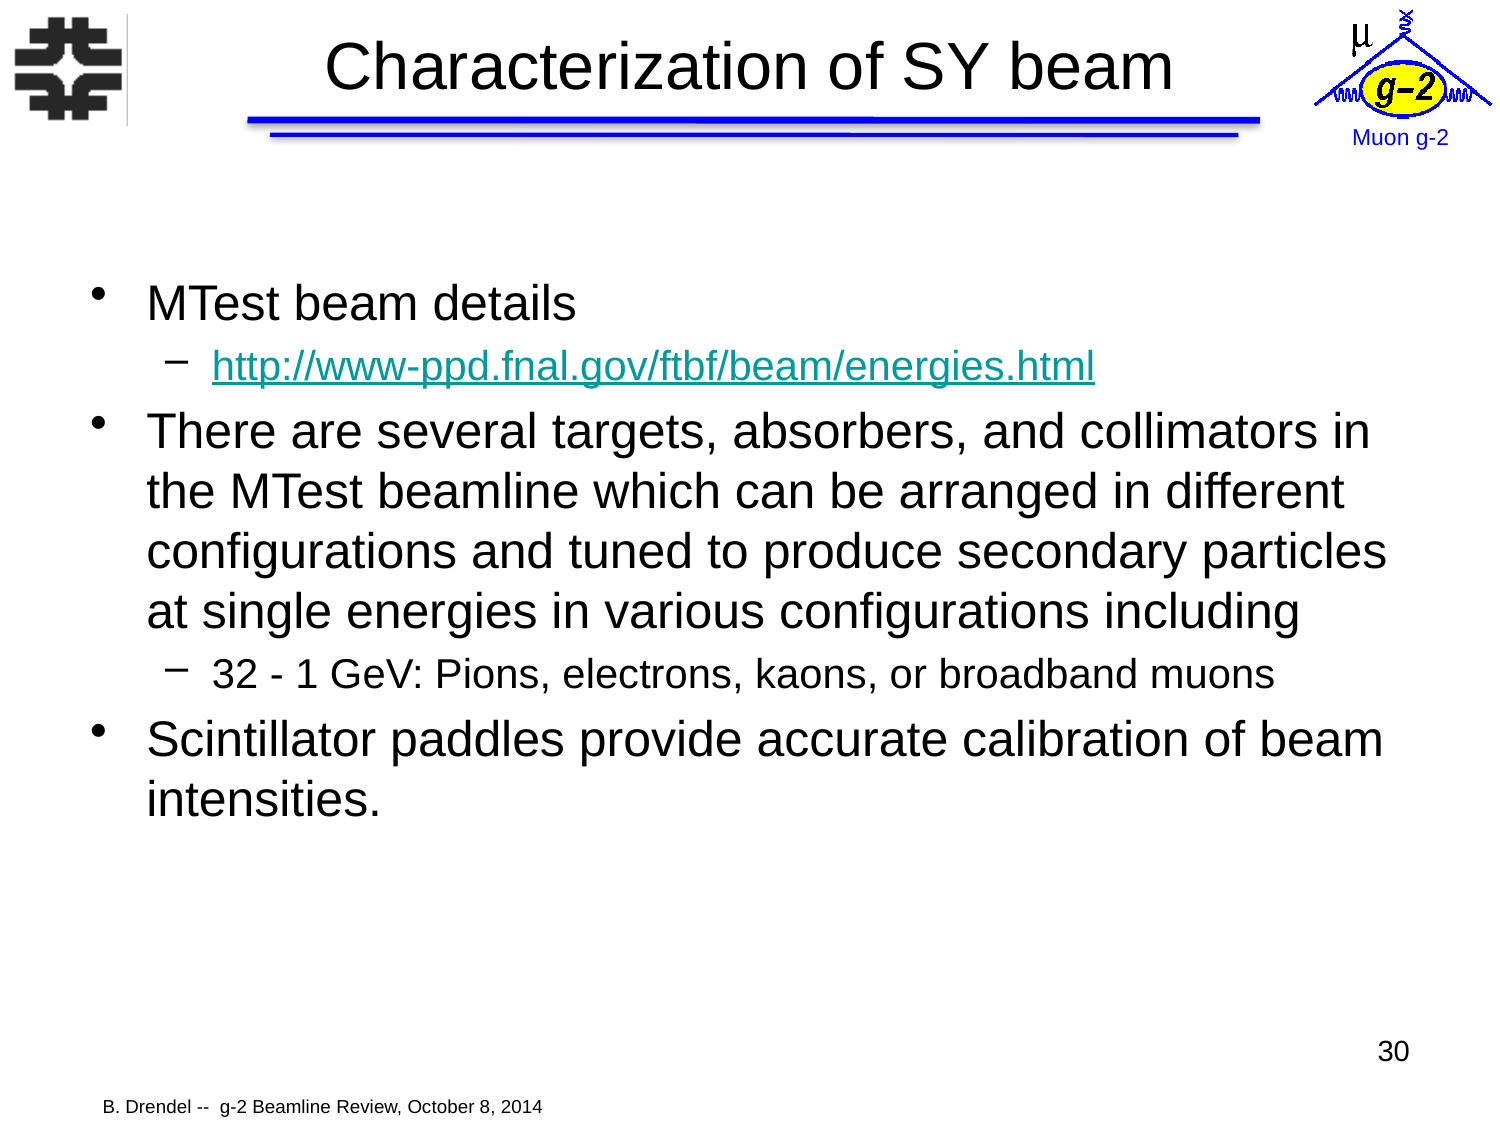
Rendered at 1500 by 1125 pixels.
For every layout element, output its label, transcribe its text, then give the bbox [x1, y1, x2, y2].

slide_number 30 [1074, 1024, 1425, 1103]
list MTest beam details http://www-ppd.fnal.gov/ftbf/beam/energies.html There are several targets, absorbers, and collimators in the MTest beamline which can be arranged in different configurations and tuned to produce secondary particles at single energies in various configurations including 32 - 1 GeV: Pions, electrons, kaons, or broadband muons Scintillator paddles provide accurate calibration of beam intensities. [75, 262, 1425, 1005]
footer B. Drendel -- g-2 Beamline Review, October 8, 2014 [87, 1087, 1413, 1125]
picture [1312, 8, 1493, 119]
title Characterization of SY beam [306, 12, 1194, 113]
picture [8, 14, 135, 126]
